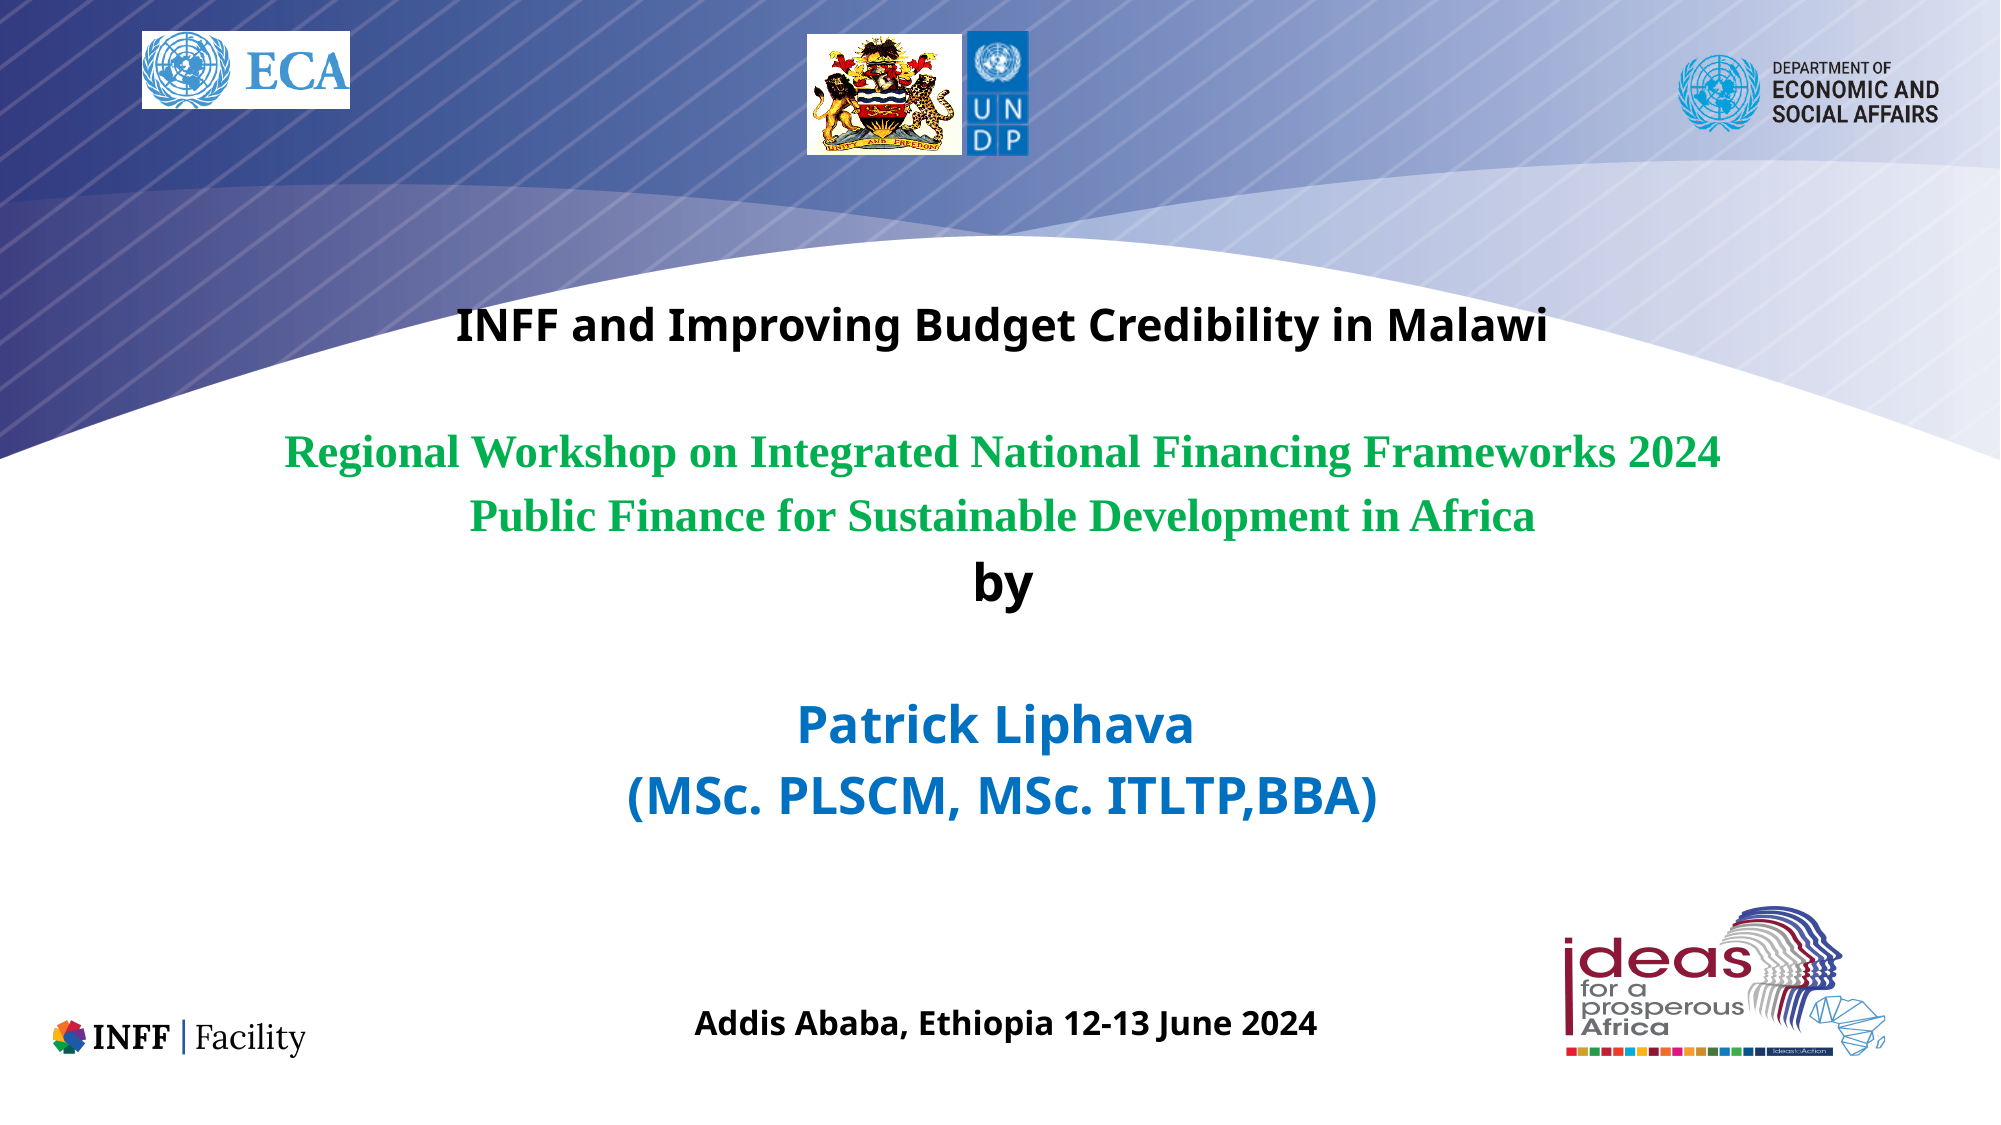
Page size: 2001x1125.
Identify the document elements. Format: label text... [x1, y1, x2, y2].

text_box Addis Ababa, Ethiopia 12-13 June 2024 [210, 943, 1334, 1091]
picture [0, 0, 2000, 465]
picture [1564, 944, 1886, 1058]
title INFF and Improving Budget Credibility in Malawi Regional Workshop on Integrated National Financing Frameworks 2024 Public Finance for Sustainable Development in Africa by Patrick Liphava (MSc. PLSCM, MSc. ITLTP,BBA) [114, 218, 1893, 944]
